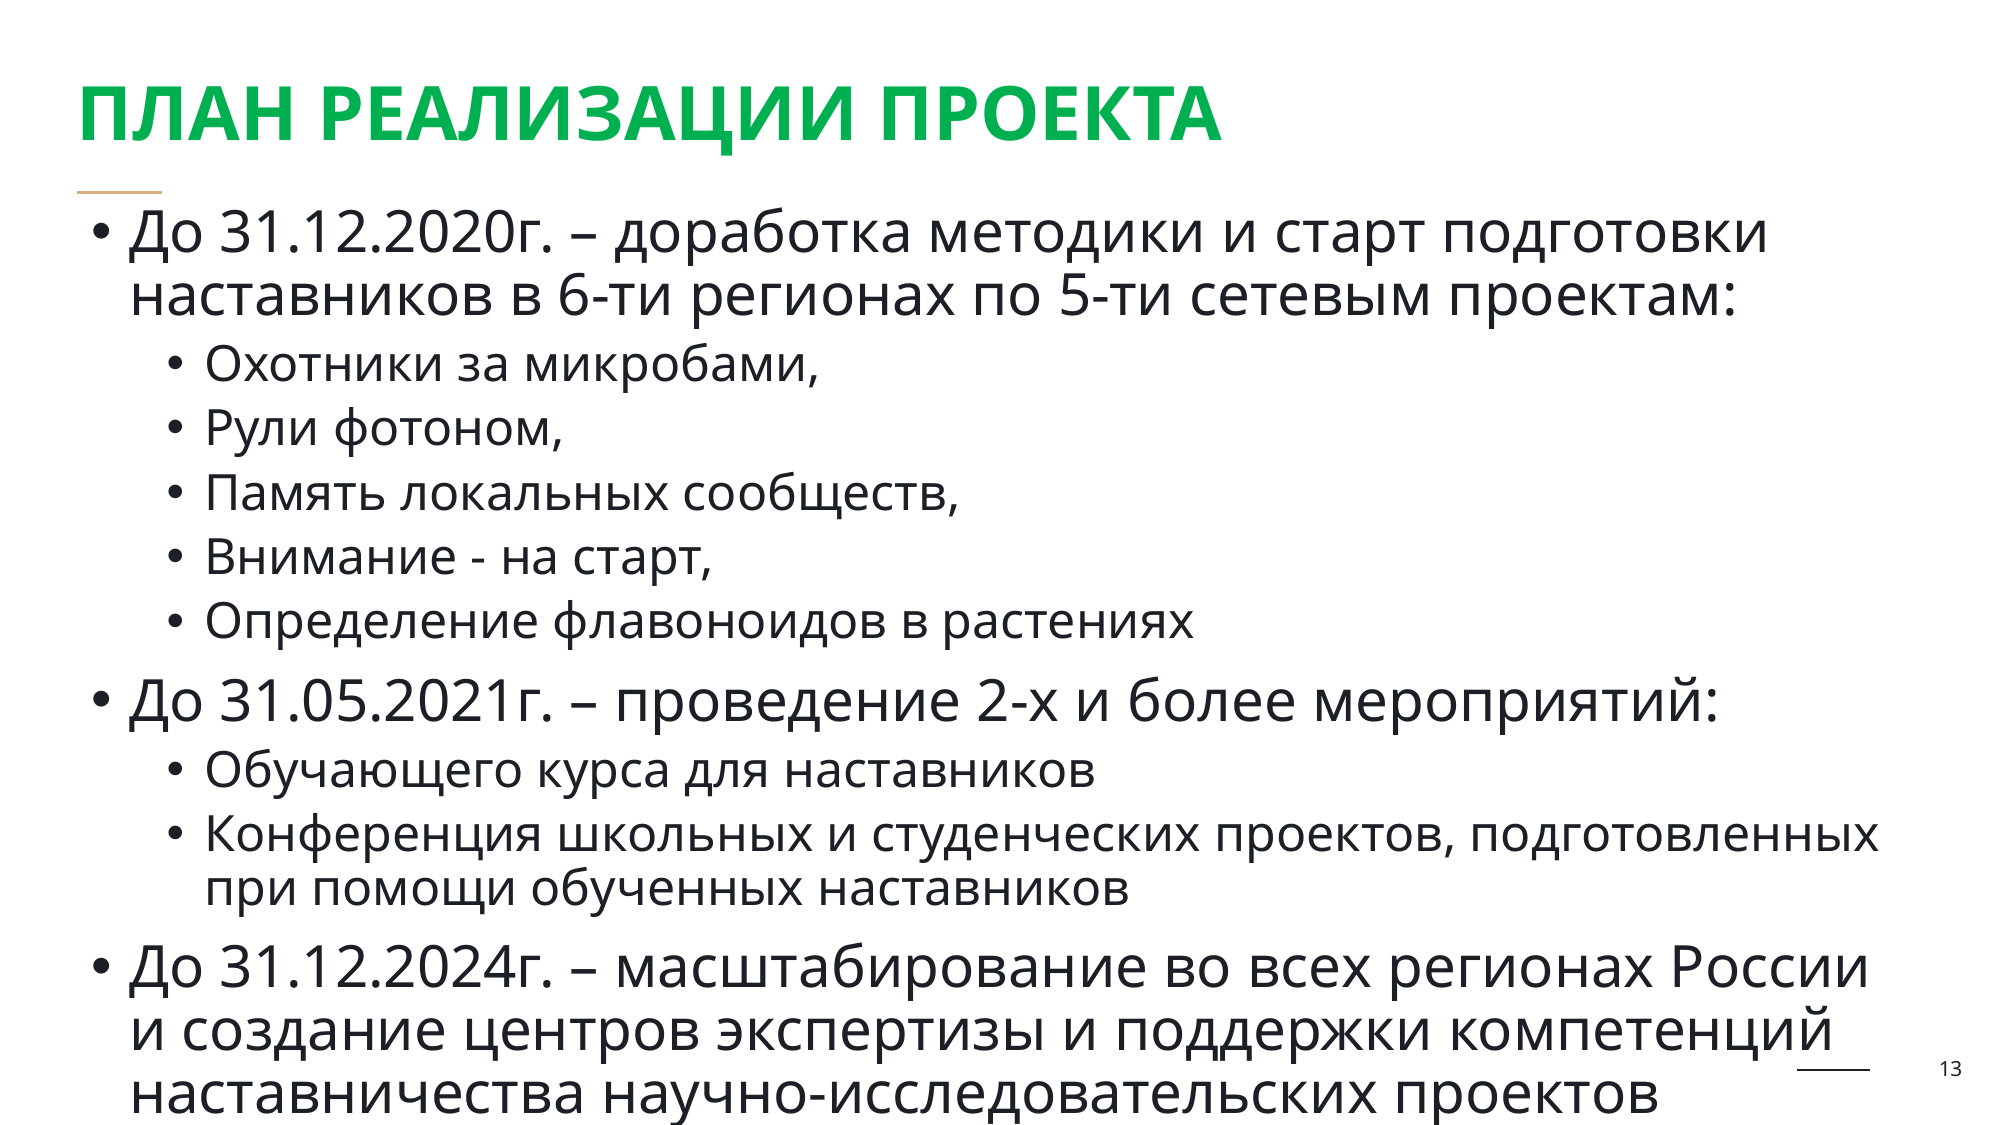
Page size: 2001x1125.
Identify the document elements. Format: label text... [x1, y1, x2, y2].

list До 31.12.2020г. – доработка методики и старт подготовки наставников в 6-ти регионах по 5-ти сетевым проектам: Охотники за микробами, Рули фотоном, Память локальных сообществ, Внимание - на старт, Определение флавоноидов в растениях До 31.05.2021г. – проведение 2-х и более мероприятий: Обучающего курса для наставников Конференция школьных и студенческих проектов, подготовленных при помощи обученных наставников До 31.12.2024г. – масштабирование во всех регионах России и создание центров экспертизы и поддержки компетенций наставничества научно-исследовательских проектов [76, 194, 1923, 863]
list План реализации проекта [76, 20, 1923, 140]
